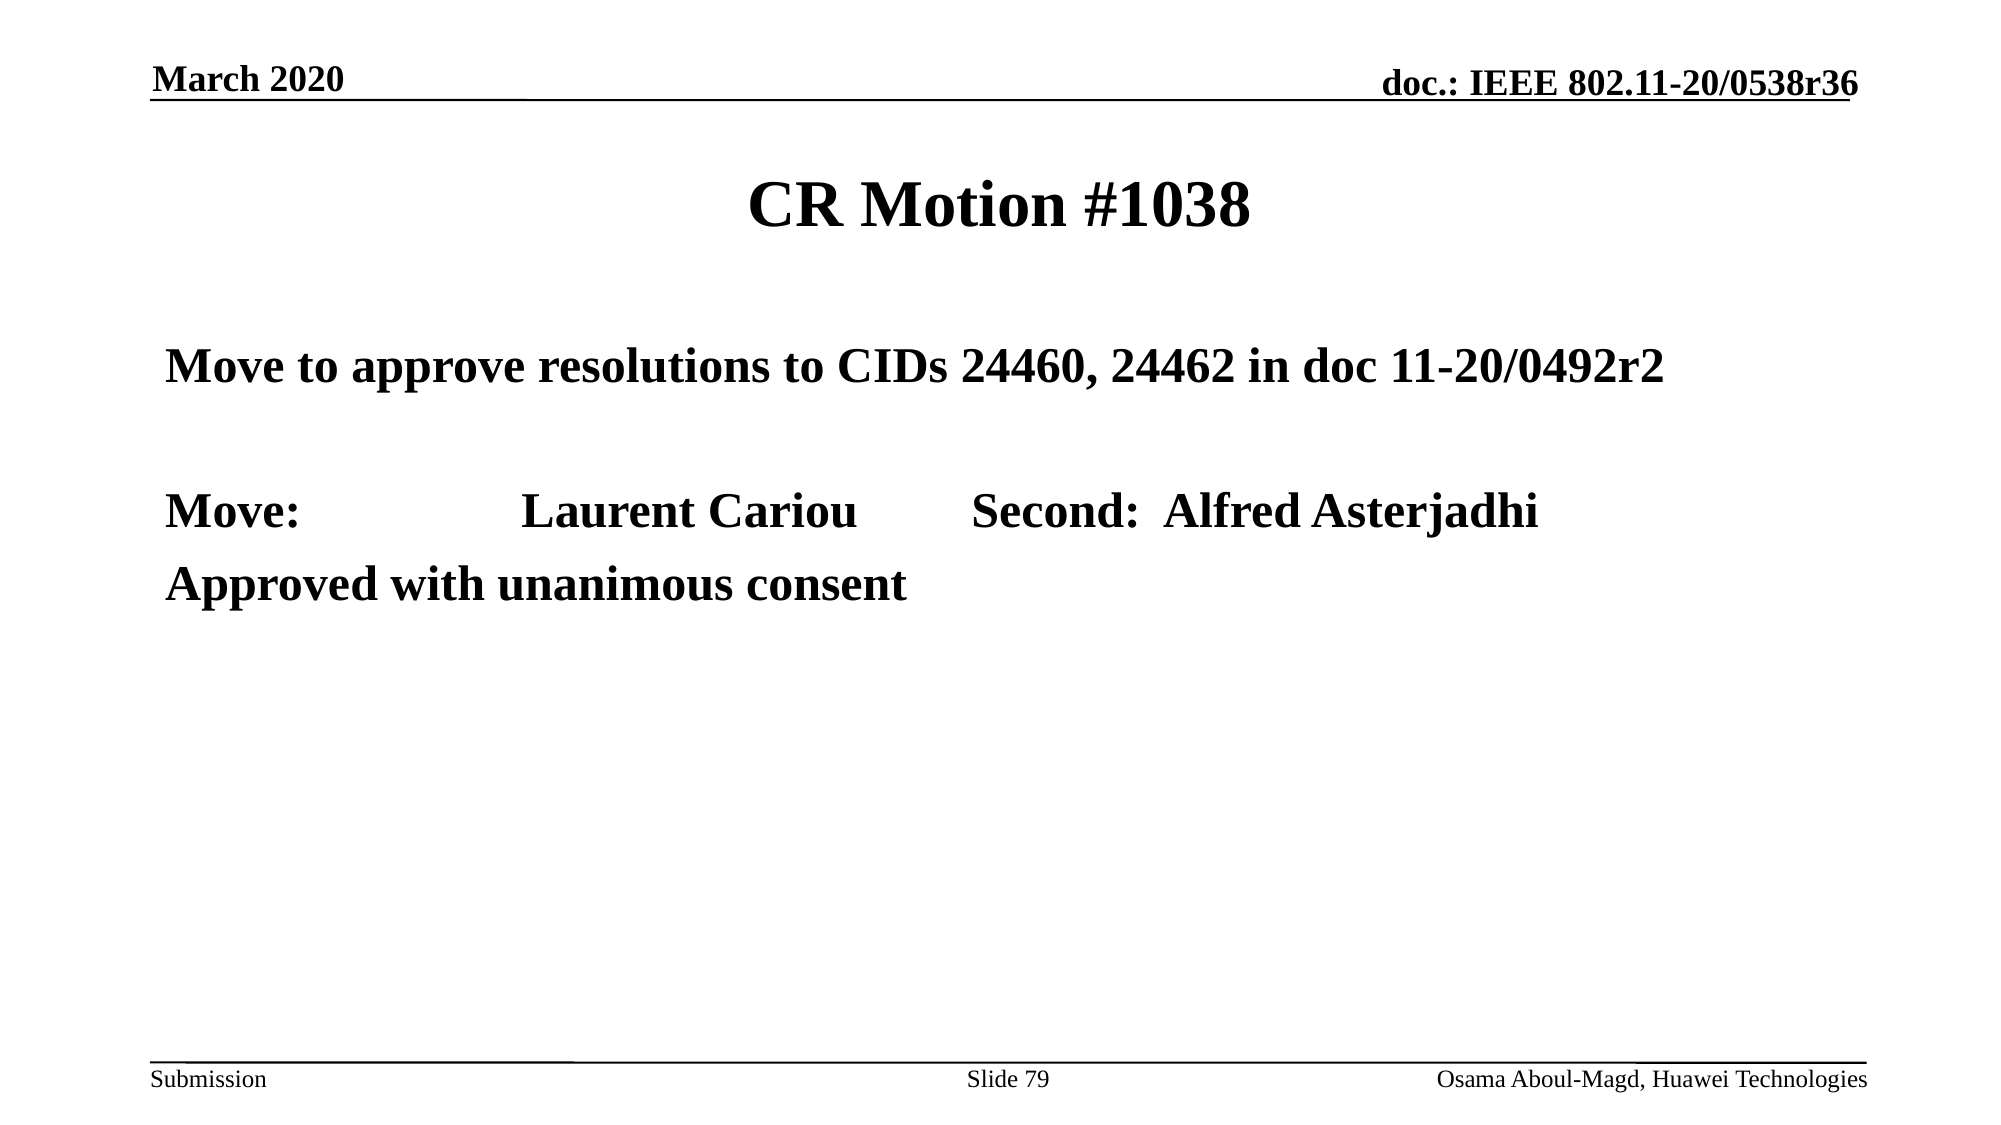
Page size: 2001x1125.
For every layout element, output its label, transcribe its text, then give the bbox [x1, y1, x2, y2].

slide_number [152, 54, 563, 100]
slide_number Slide 79 [950, 1061, 1067, 1123]
title CR Motion #1038 [149, 112, 1850, 288]
list Move to approve resolutions to CIDs 24460, 24462 in doc 11-20/0492r2 Move: Laurent Cariou Second: Alfred Asterjadhi Approved with unanimous consent [149, 324, 1850, 1000]
footer Osama Aboul-Magd, Huawei Technologies [1171, 1061, 1869, 1093]
